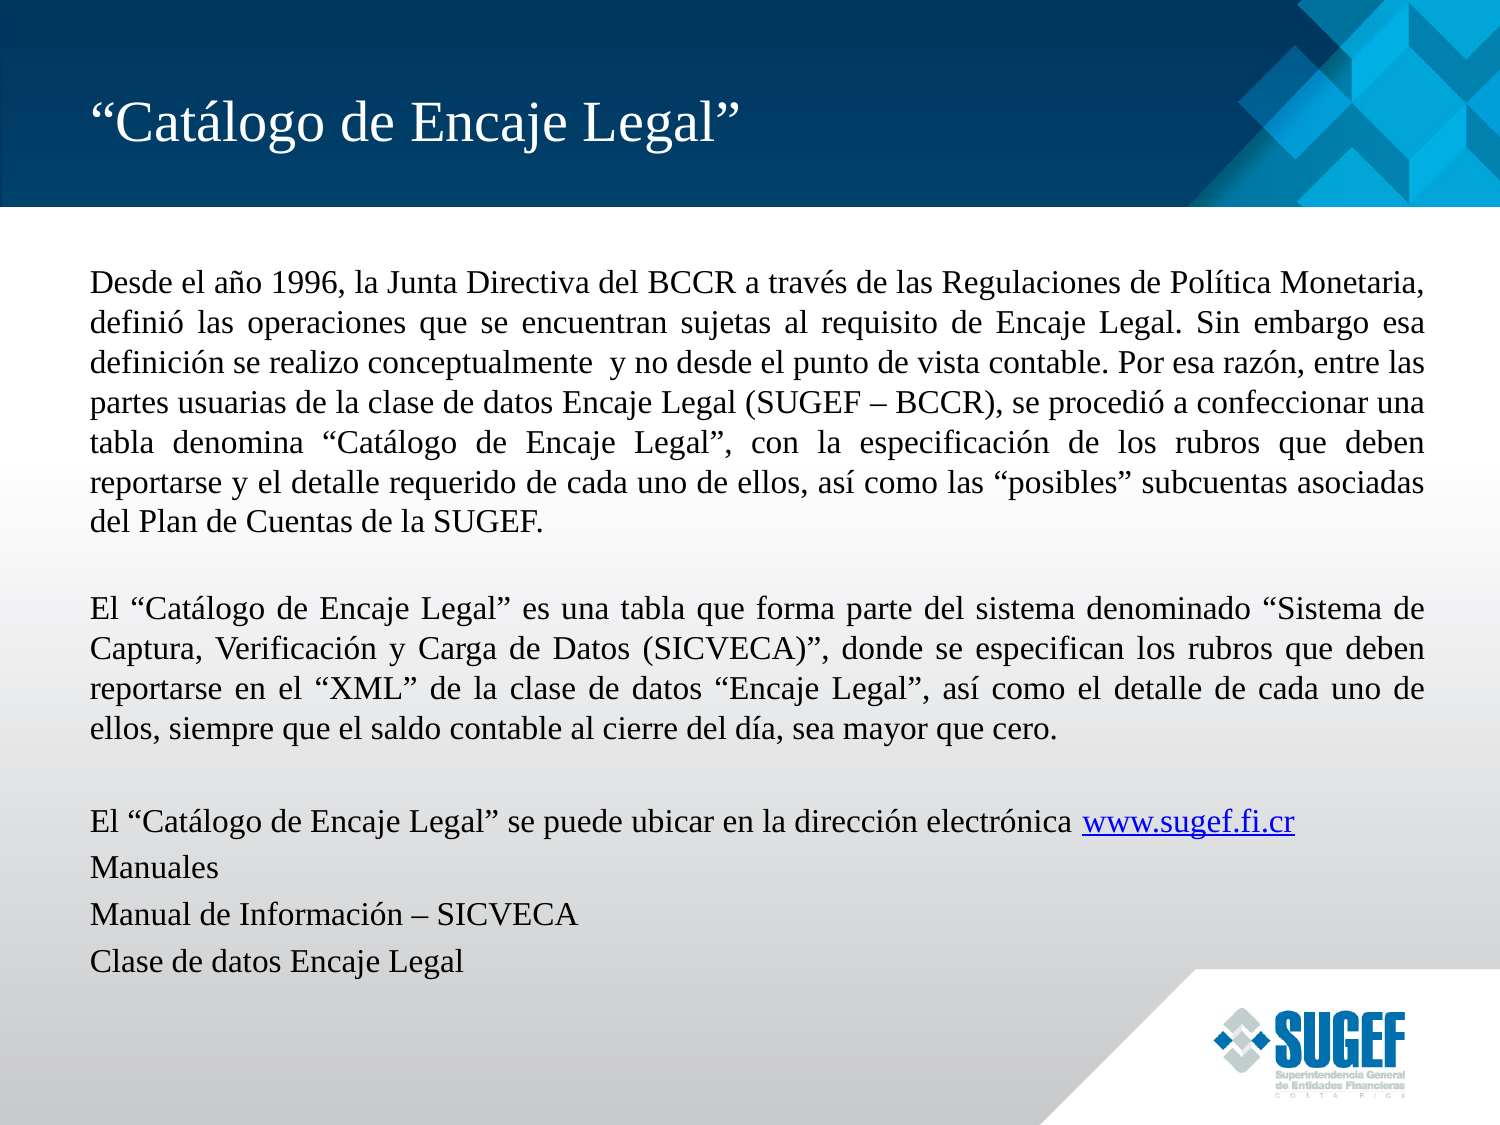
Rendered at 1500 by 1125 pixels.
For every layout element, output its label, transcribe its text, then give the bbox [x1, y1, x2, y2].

title “Catálogo de Encaje Legal” [75, 45, 1425, 191]
text_box Desde el año 1996, la Junta Directiva del BCCR a través de las Regulaciones de Política Monetaria, definió las operaciones que se encuentran sujetas al requisito de Encaje Legal. Sin embargo esa definición se realizo conceptualmente y no desde el punto de vista contable. Por esa razón, entre las partes usuarias de la clase de datos Encaje Legal (SUGEF – BCCR), se procedió a confeccionar una tabla denomina “Catálogo de Encaje Legal”, con la especificación de los rubros que deben reportarse y el detalle requerido de cada uno de ellos, así como las “posibles” subcuentas asociadas del Plan de Cuentas de la SUGEF. El “Catálogo de Encaje Legal” es una tabla que forma parte del sistema denominado “Sistema de Captura, Verificación y Carga de Datos (SICVECA)”, donde se especifican los rubros que deben reportarse en el “XML” de la clase de datos “Encaje Legal”, así como el detalle de cada uno de ellos, siempre que el saldo contable al cierre del día, sea mayor que cero. El “Catálogo de Encaje Legal” se puede ubicar en la dirección electrónica www.sugef.fi.cr Manuales Manual de Información – SICVECA Clase de datos Encaje Legal [75, 212, 1443, 987]
picture [0, 0, 1500, 1125]
